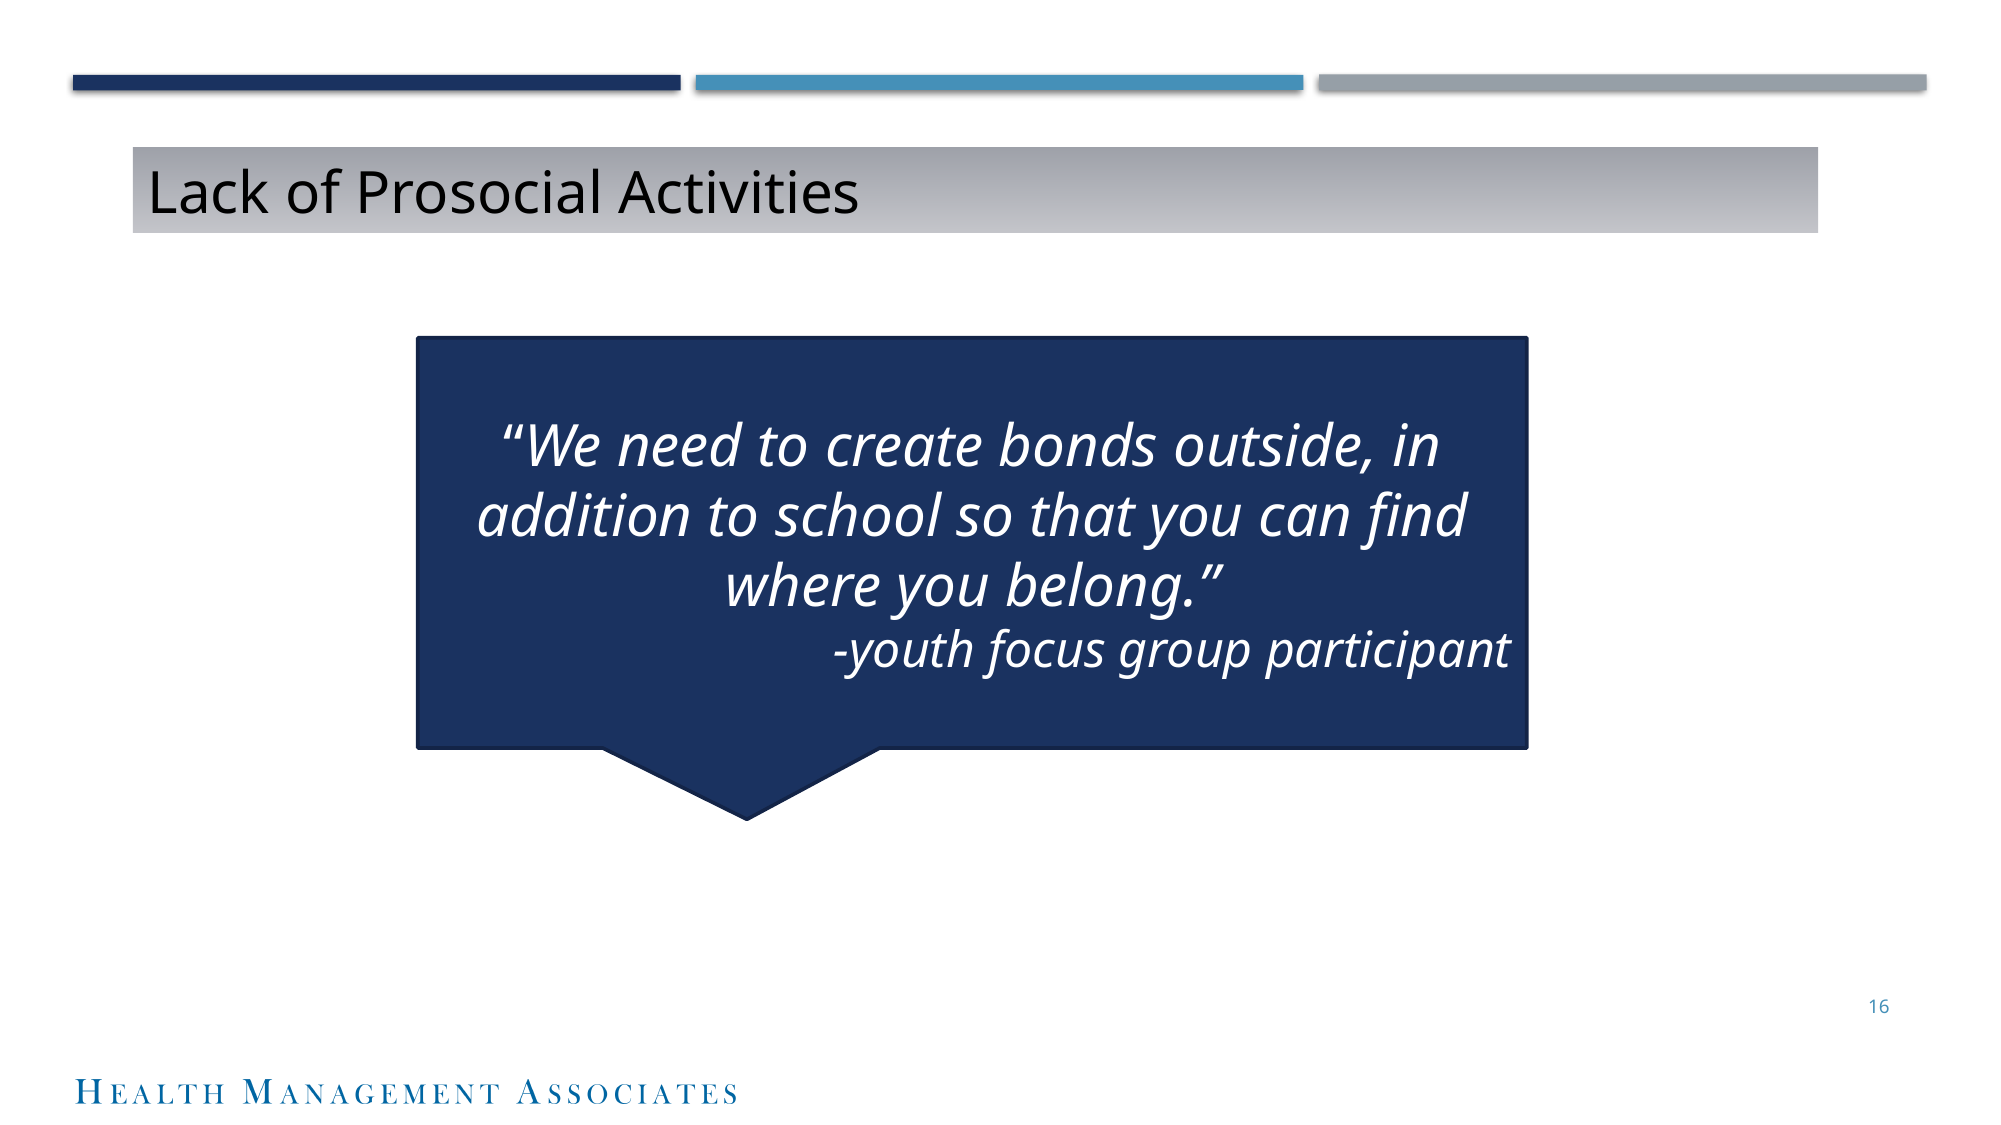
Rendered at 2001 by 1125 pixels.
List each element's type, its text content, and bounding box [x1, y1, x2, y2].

picture [74, 1079, 737, 1105]
text_box “We need to create bonds outside, in addition to school so that you can find where you belong.” -youth focus group participant [415, 335, 1529, 821]
text_box Lack of Prosocial Activities [132, 147, 1819, 233]
slide_number 16 [1732, 977, 1905, 1037]
